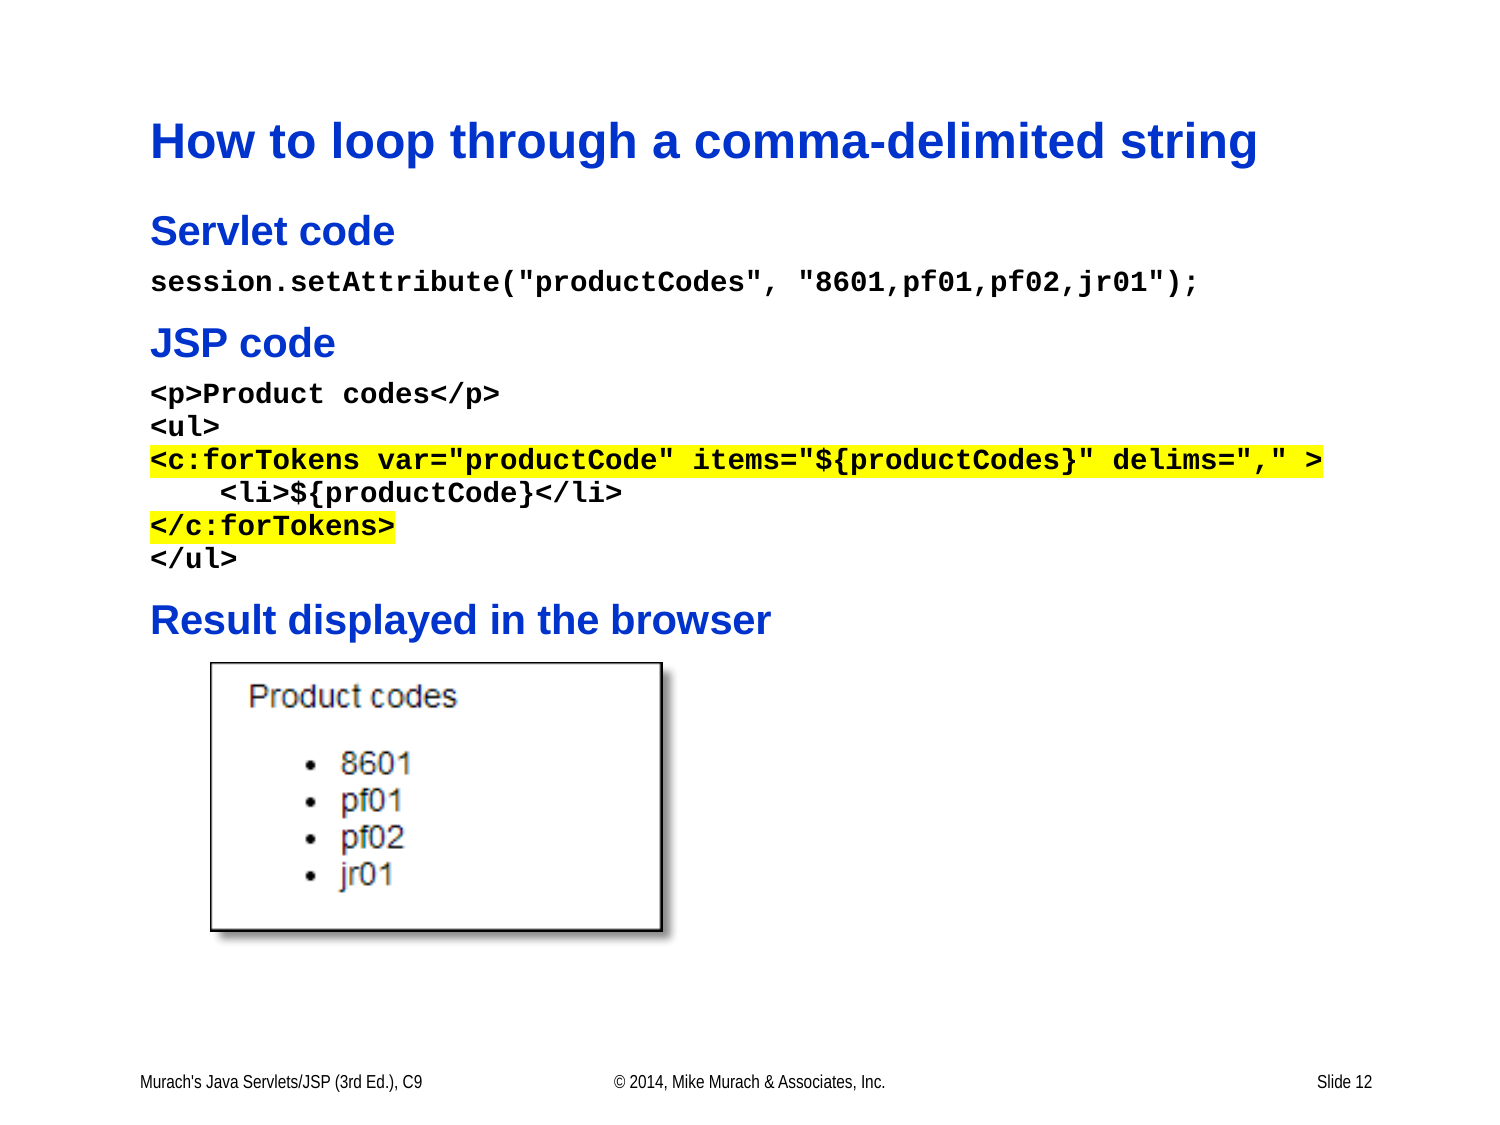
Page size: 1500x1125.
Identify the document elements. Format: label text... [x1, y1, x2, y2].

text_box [149, 112, 1349, 186]
slide_number Murach's Java Servlets/JSP (3rd Ed.), C9 [125, 1025, 450, 1100]
slide_number Slide 12 [1074, 1025, 1388, 1100]
picture [210, 662, 663, 932]
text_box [149, 187, 1349, 678]
footer © 2014, Mike Murach & Associates, Inc. [474, 1025, 1025, 1100]
